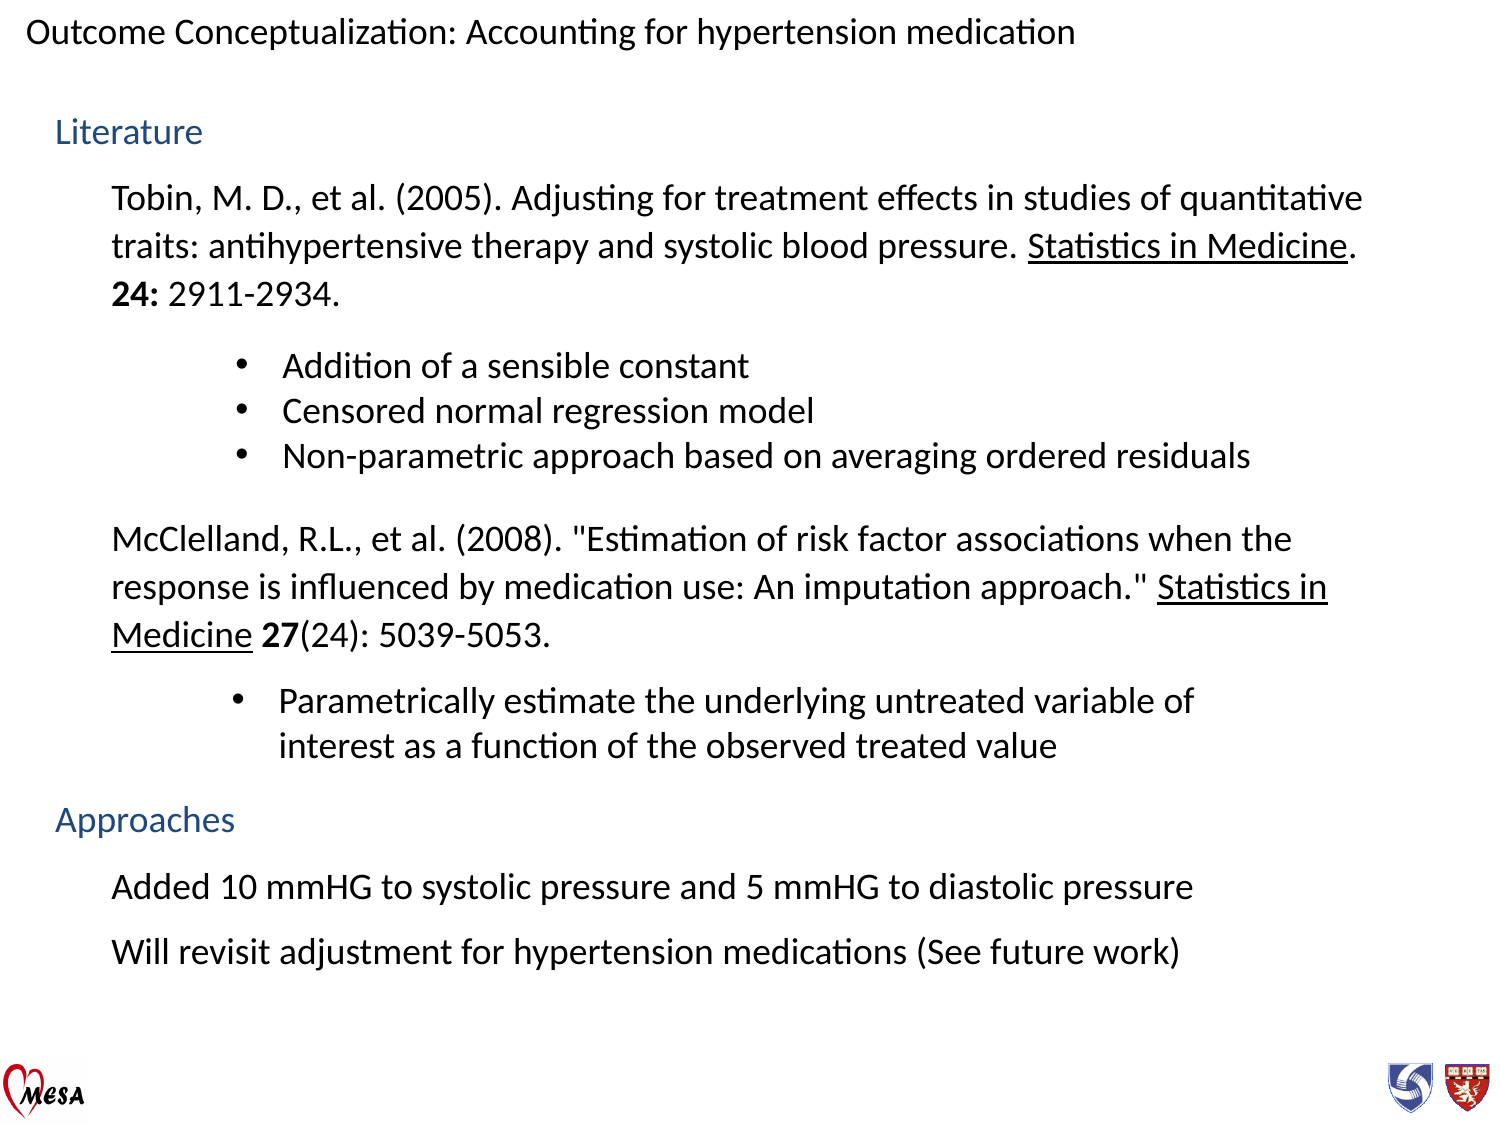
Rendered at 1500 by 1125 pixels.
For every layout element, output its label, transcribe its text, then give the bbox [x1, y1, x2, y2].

text_box Outcome Conceptualization: Accounting for hypertension medication [10, 0, 1092, 60]
text_box Literature [40, 99, 219, 160]
text_box Tobin, M. D., et al. (2005). Adjusting for treatment effects in studies of quantitative traits: antihypertensive therapy and systolic blood pressure. Statistics in Medicine. 24: 2911-2934. [96, 162, 1409, 322]
text_box Parametrically estimate the underlying untreated variable of interest as a function of the observed treated value [216, 668, 1273, 774]
picture [1444, 1064, 1491, 1113]
picture [0, 1059, 88, 1125]
text_box Addition of a sensible constant Censored normal regression model Non-parametric approach based on averaging ordered residuals [220, 333, 1267, 484]
picture [1387, 1062, 1433, 1113]
text_box Added 10 mmHG to systolic pressure and 5 mmHG to diastolic pressure Will revisit adjustment for hypertension medications (See future work) [96, 851, 1409, 980]
text_box McClelland, R.L., et al. (2008). "Estimation of risk factor associations when the response is influenced by medication use: An imputation approach." Statistics in Medicine 27(24): 5039-5053. [96, 503, 1409, 663]
text_box Approaches [40, 787, 251, 848]
